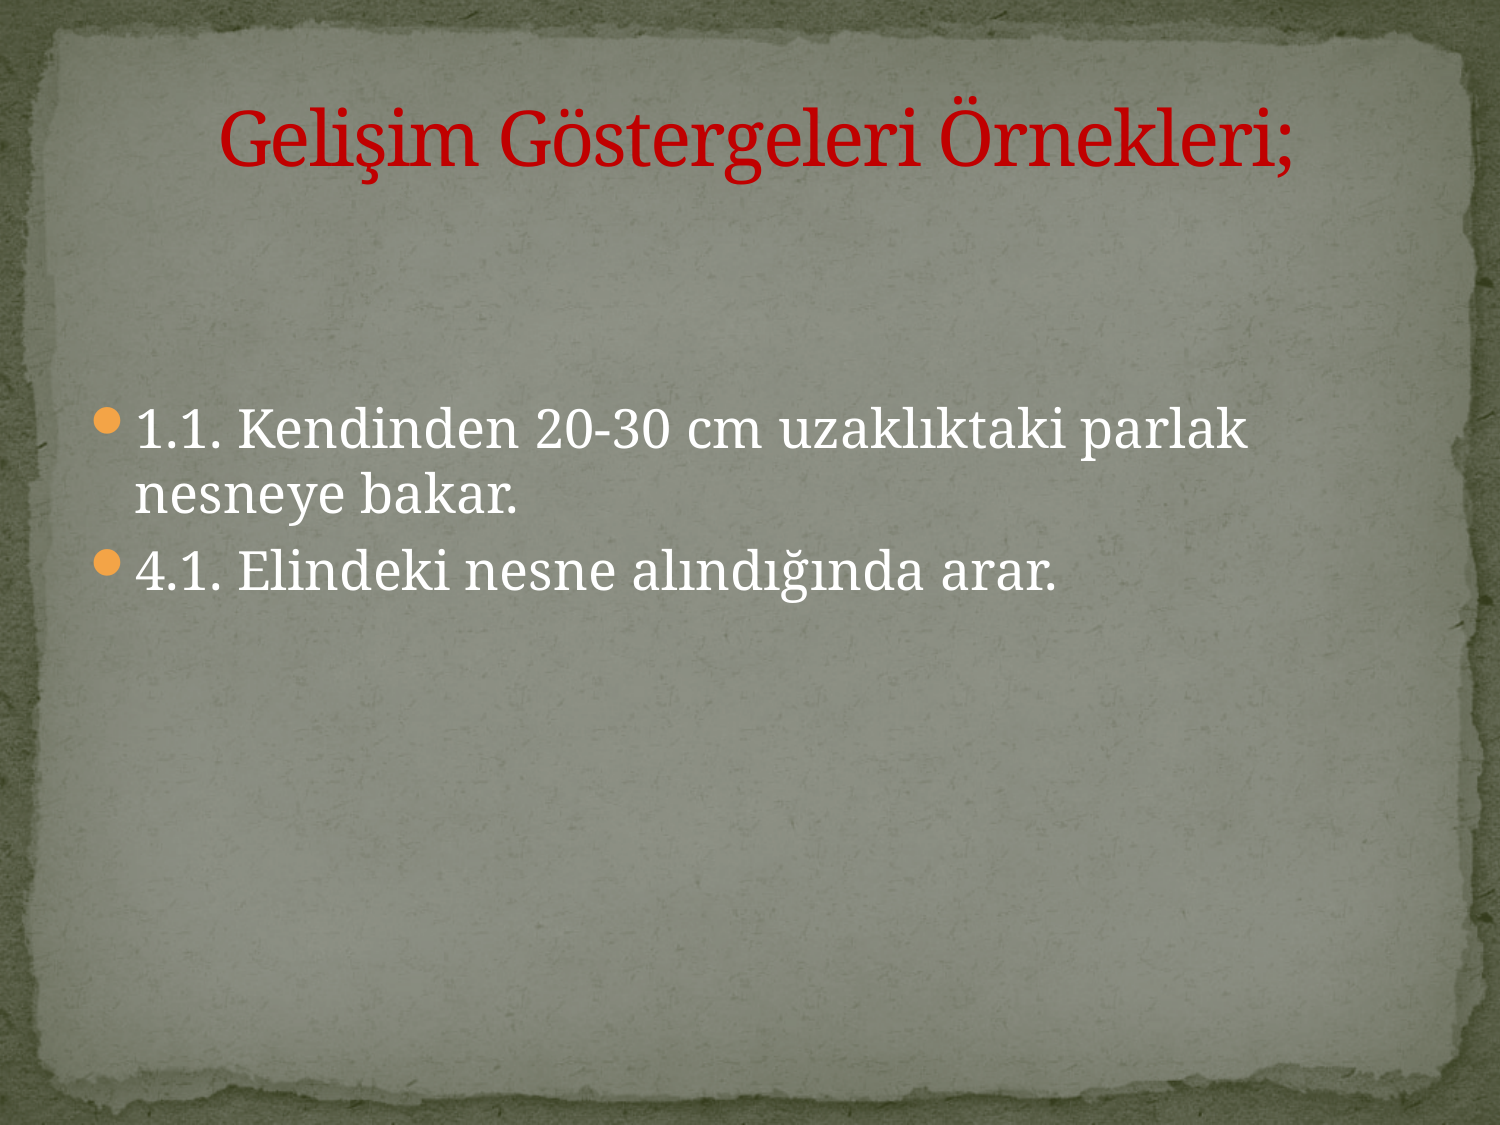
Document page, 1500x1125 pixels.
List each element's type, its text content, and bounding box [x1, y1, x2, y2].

title Gelişim Göstergeleri Örnekleri; [81, 81, 1433, 283]
list 1.1. Kendinden 20-30 cm uzaklıktaki parlak nesneye bakar. 4.1. Elindeki nesne alındığında arar. [75, 386, 1425, 1000]
